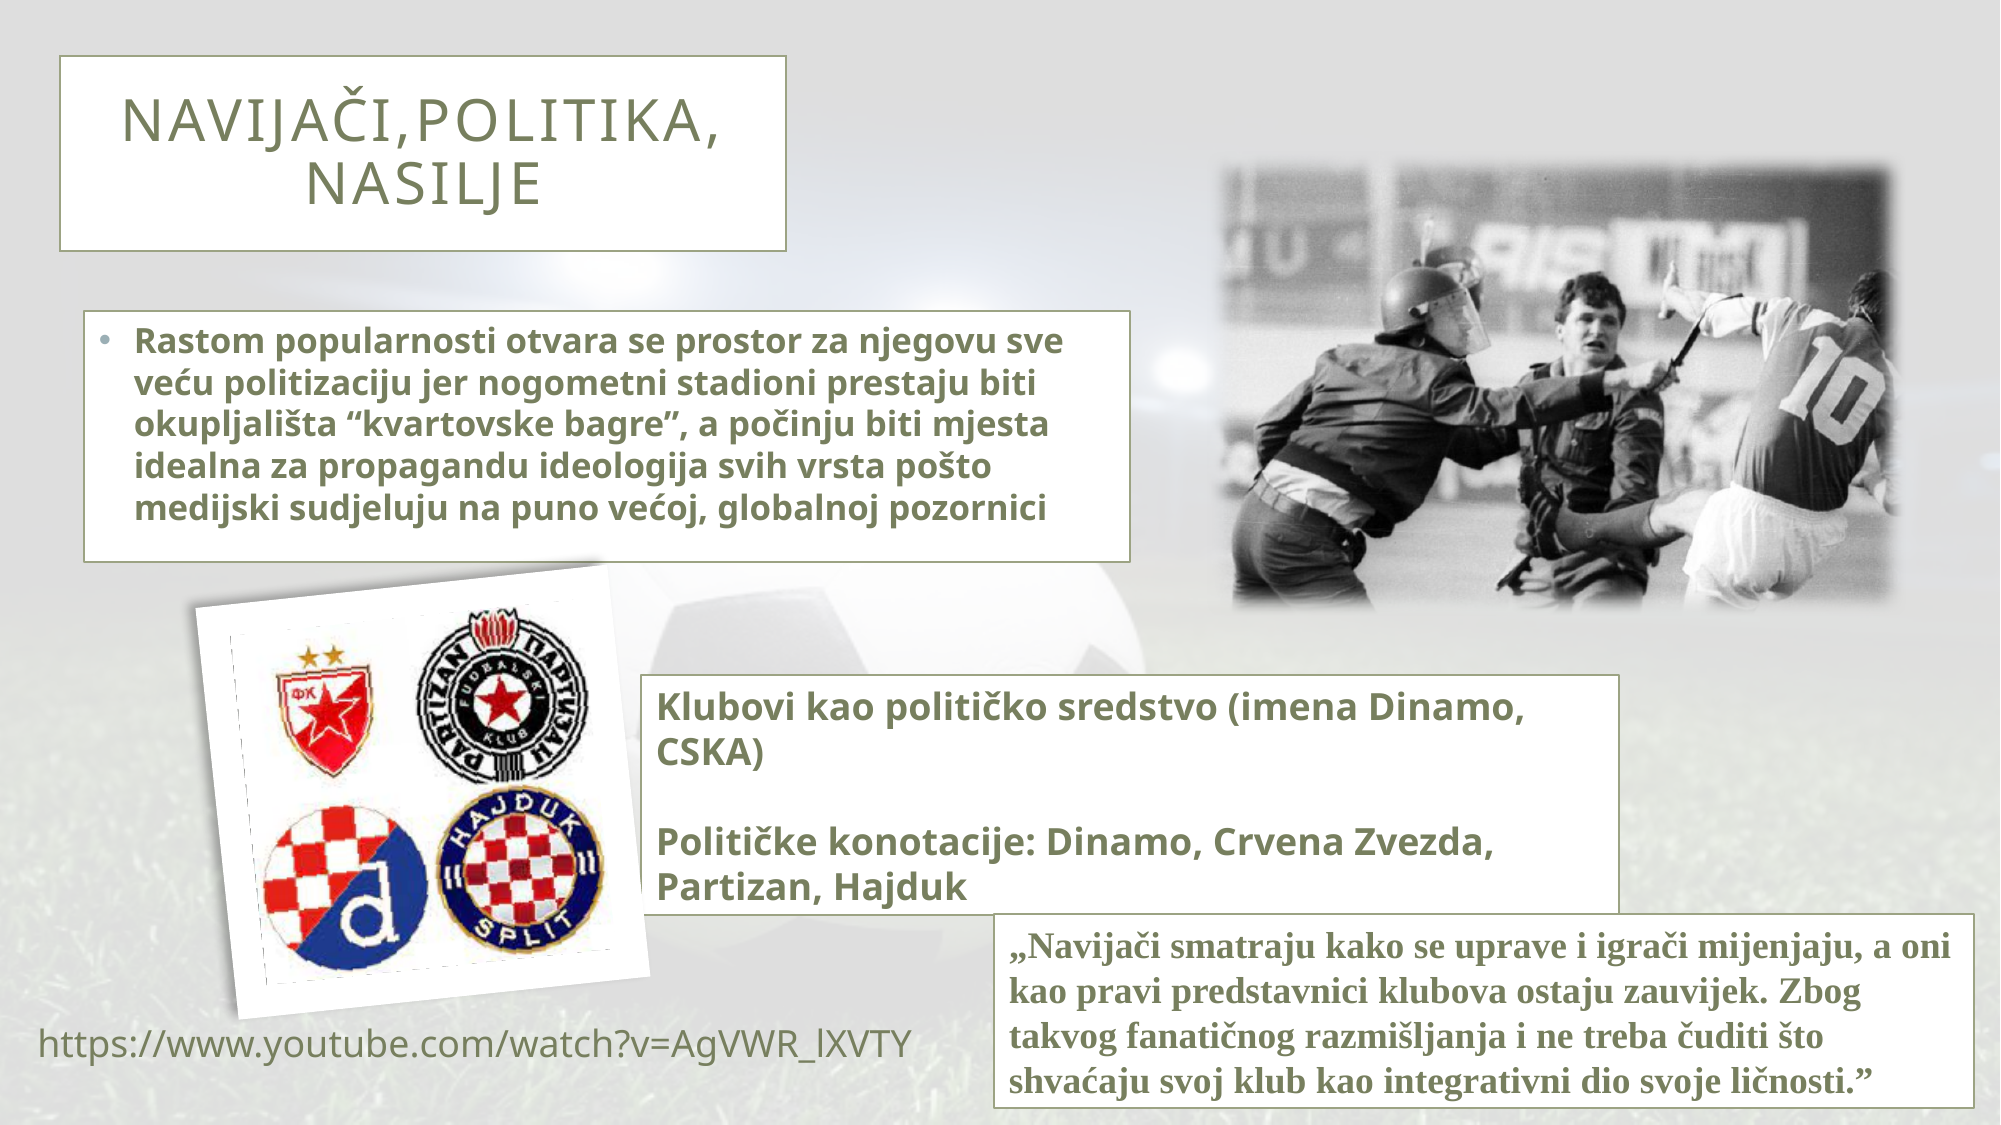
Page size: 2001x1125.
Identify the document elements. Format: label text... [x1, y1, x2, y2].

picture [231, 600, 615, 985]
text_box Klubovi kao političko sredstvo (imena Dinamo, CSKA) Političke konotacije: Dinamo, Crvena Zvezda, Partizan, Hajduk [640, 674, 1620, 916]
title Navijači,Politika, nasilje [59, 55, 787, 252]
picture [1207, 151, 1905, 616]
list Rastom popularnosti otvara se prostor za njegovu sve veću politizaciju jer nogometni stadioni prestaju biti okupljališta “kvartovske bagre”, a počinju biti mjesta idealna za propagandu ideologija svih vrsta pošto medijski sudjeluju na puno većoj, globalnoj pozornici [83, 310, 1131, 563]
text_box https://www.youtube.com/watch?v=AgVWR_lXVTY [22, 1012, 928, 1072]
text_box „Navijači smatraju kako se uprave i igrači mijenjaju, a oni kao pravi predstavnici klubova ostaju zauvijek. Zbog takvog fanatičnog razmišljanja i ne treba čuditi što shvaćaju svoj klub kao integrativni dio svoje ličnosti.” [993, 913, 1975, 1109]
